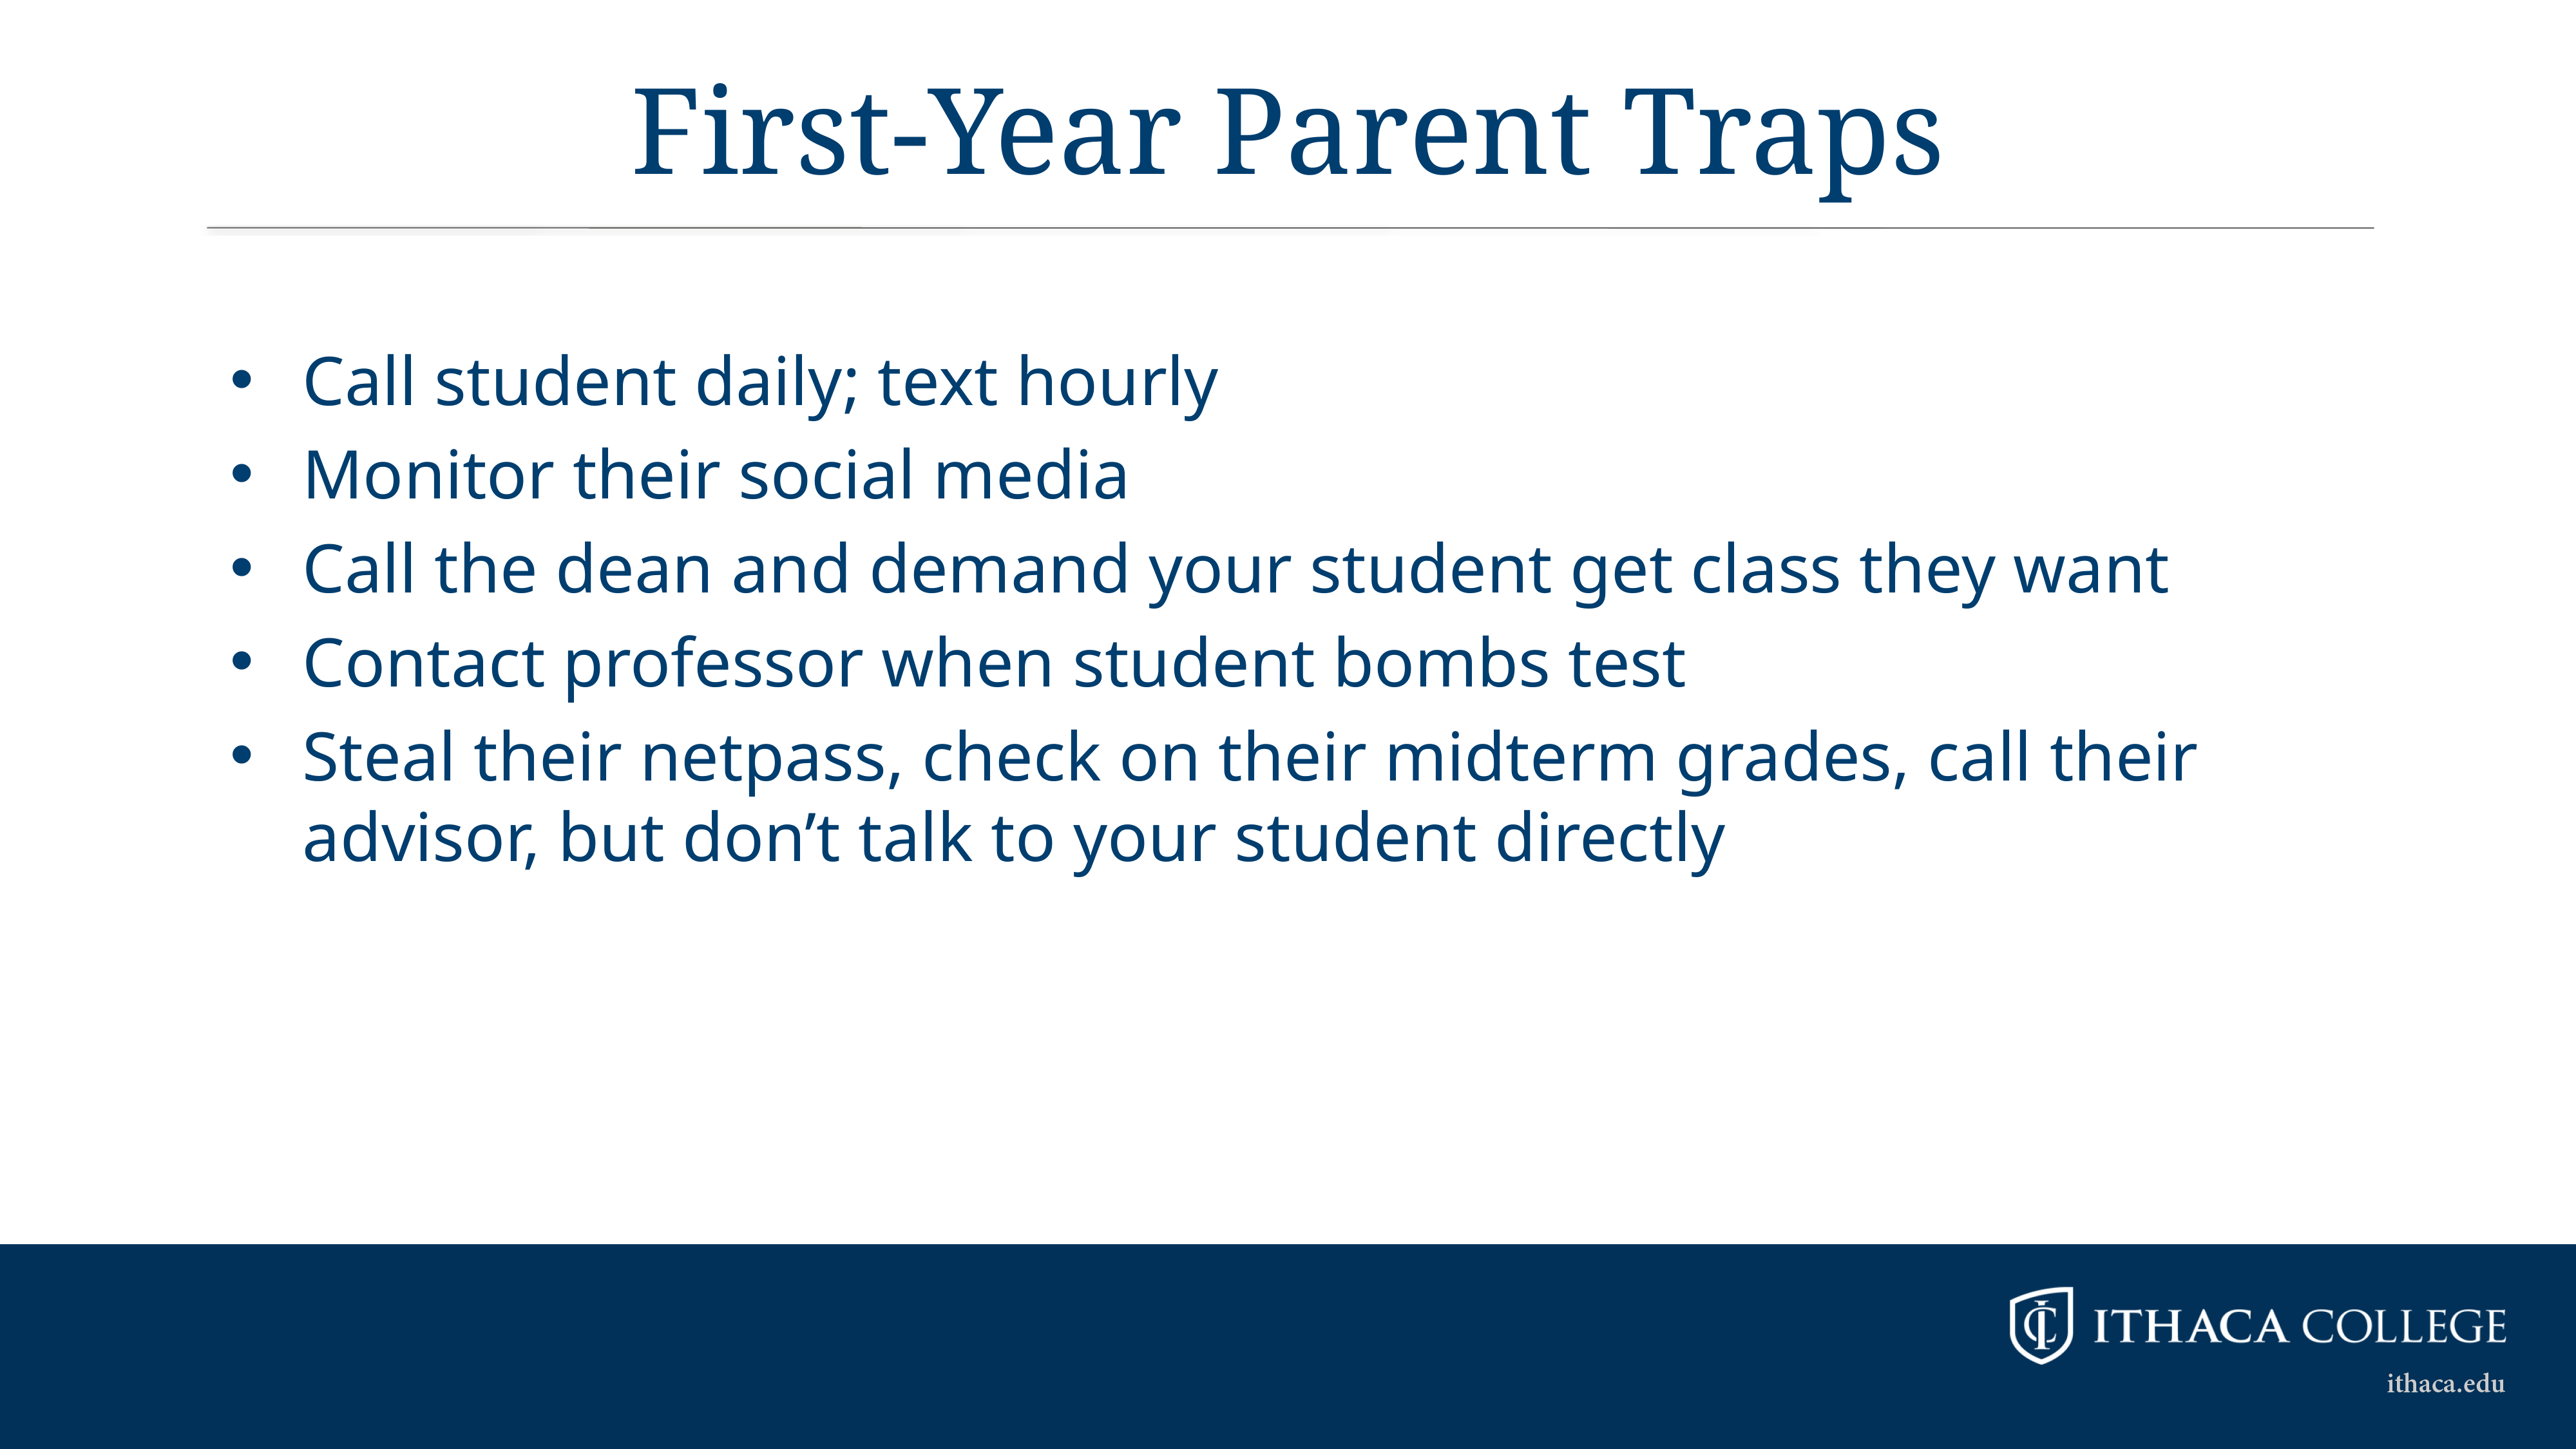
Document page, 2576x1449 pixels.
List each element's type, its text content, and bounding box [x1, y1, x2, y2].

title First-Year Parent Traps [128, 43, 2447, 211]
list Call student daily; text hourly Monitor their social media Call the dean and demand your student get class they want Contact professor when student bombs test Steal their netpass, check on their midterm grades, call their advisor, but don’t talk to your student directly [207, 327, 2336, 1145]
picture [0, 0, 2576, 1449]
